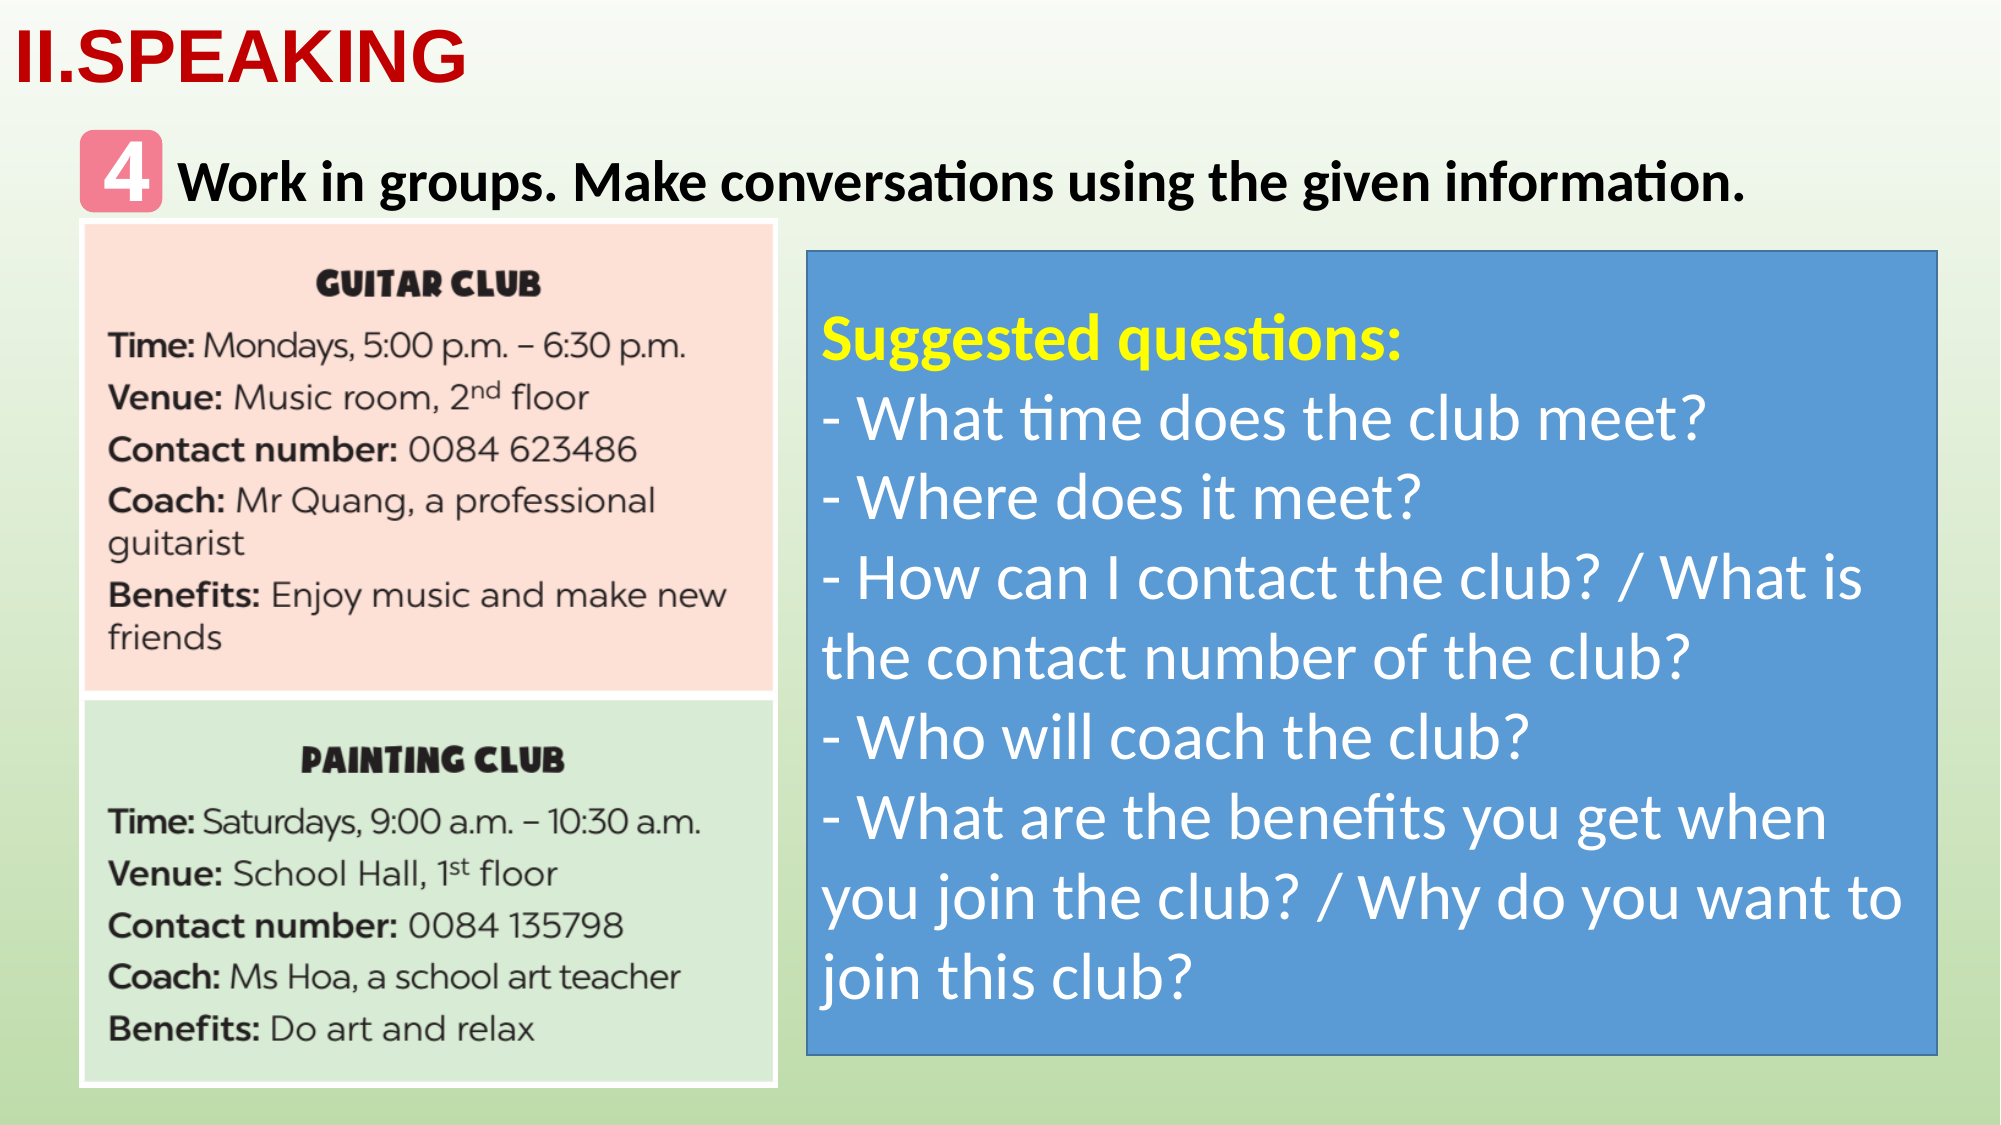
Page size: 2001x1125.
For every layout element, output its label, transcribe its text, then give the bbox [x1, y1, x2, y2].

text_box [78, 130, 88, 213]
text_box 4 [88, 111, 154, 218]
text_box Suggested questions: - What time does the club meet? - Where does it meet? - How can I contact the club? / What is the contact number of the club? - Who will coach the club? - What are the benefits you get when you join the club? / Why do you want to join this club? [806, 250, 1938, 1056]
text_box II.SPEAKING [0, 0, 678, 105]
text_box [154, 130, 164, 213]
text_box Work in groups. Make conversations using the given information. [162, 135, 1884, 221]
picture [79, 218, 778, 1088]
